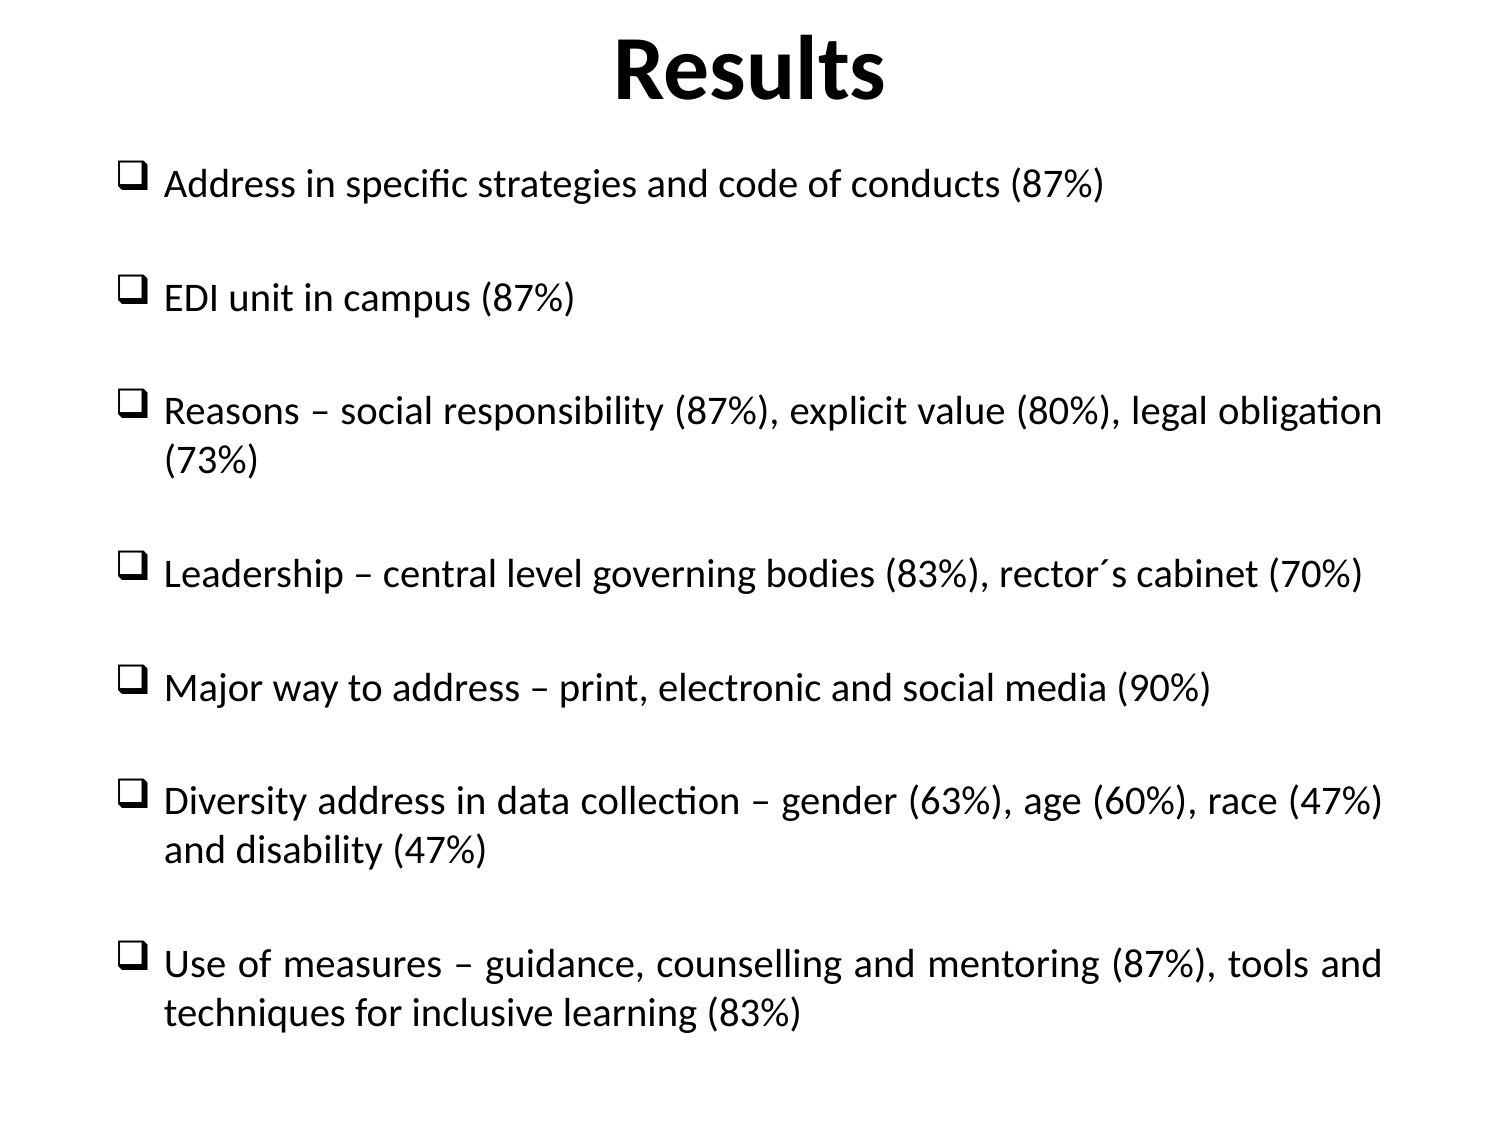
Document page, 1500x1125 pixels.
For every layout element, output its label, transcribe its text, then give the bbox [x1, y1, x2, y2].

title Results [162, 0, 1338, 126]
list Address in specific strategies and code of conducts (87%) EDI unit in campus (87%) Reasons – social responsibility (87%), explicit value (80%), legal obligation (73%) Leadership – central level governing bodies (83%), rector´s cabinet (70%) Major way to address – print, electronic and social media (90%) Diversity address in data collection – gender (63%), age (60%), race (47%) and disability (47%) Use of measures – guidance, counselling and mentoring (87%), tools and techniques for inclusive learning (83%) [99, 149, 1400, 1059]
